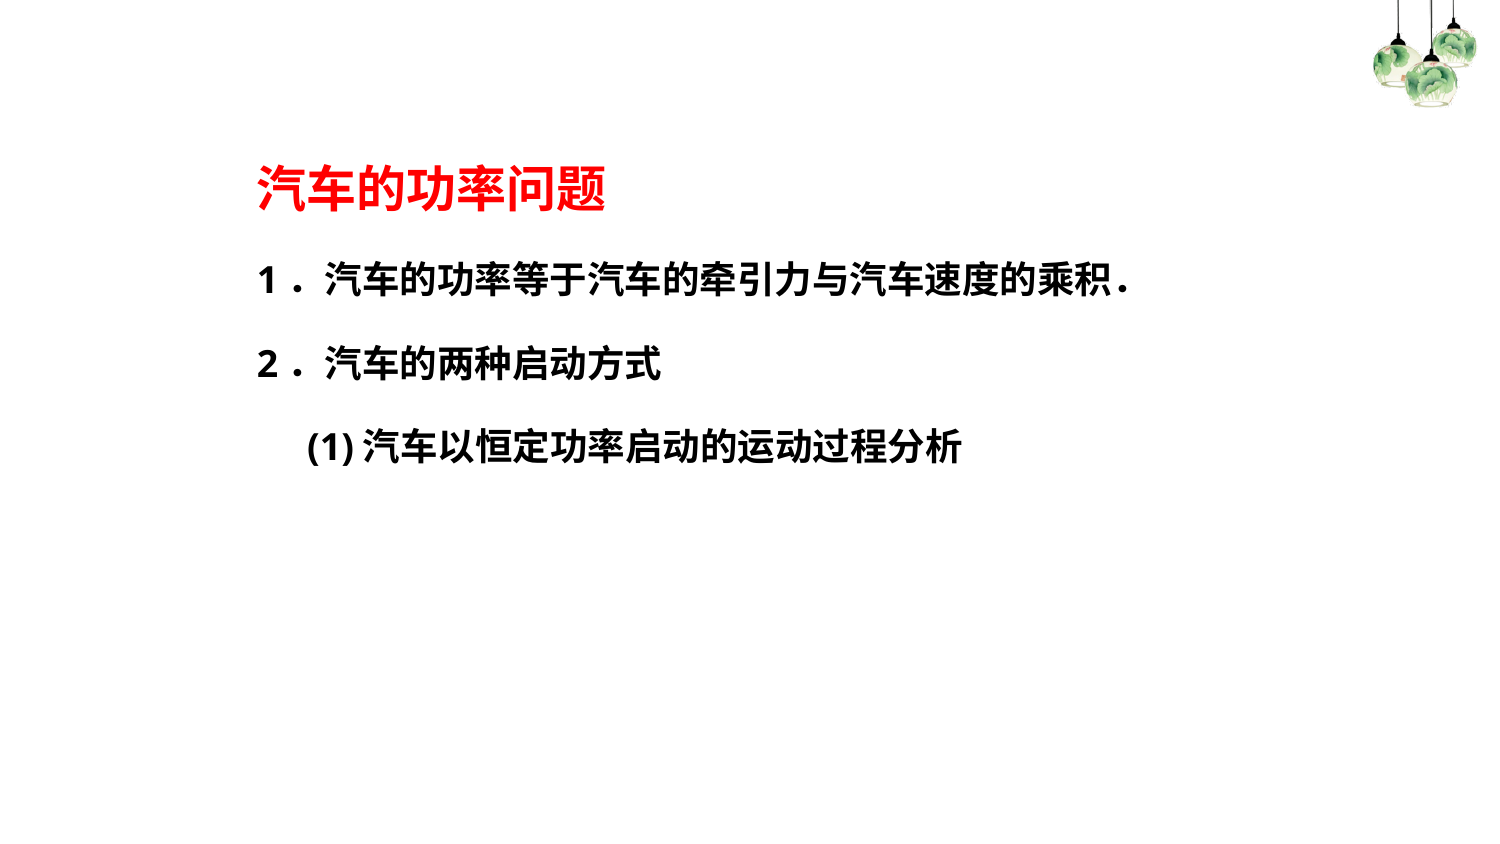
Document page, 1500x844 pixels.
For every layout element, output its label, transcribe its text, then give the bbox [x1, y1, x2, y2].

text_box 汽车的功率问题 1．汽车的功率等于汽车的牵引力与汽车速度的乘积． 2．汽车的两种启动方式 (1)汽车以恒定功率启动的运动过程分析 [242, 127, 1177, 476]
picture [1372, 0, 1478, 109]
